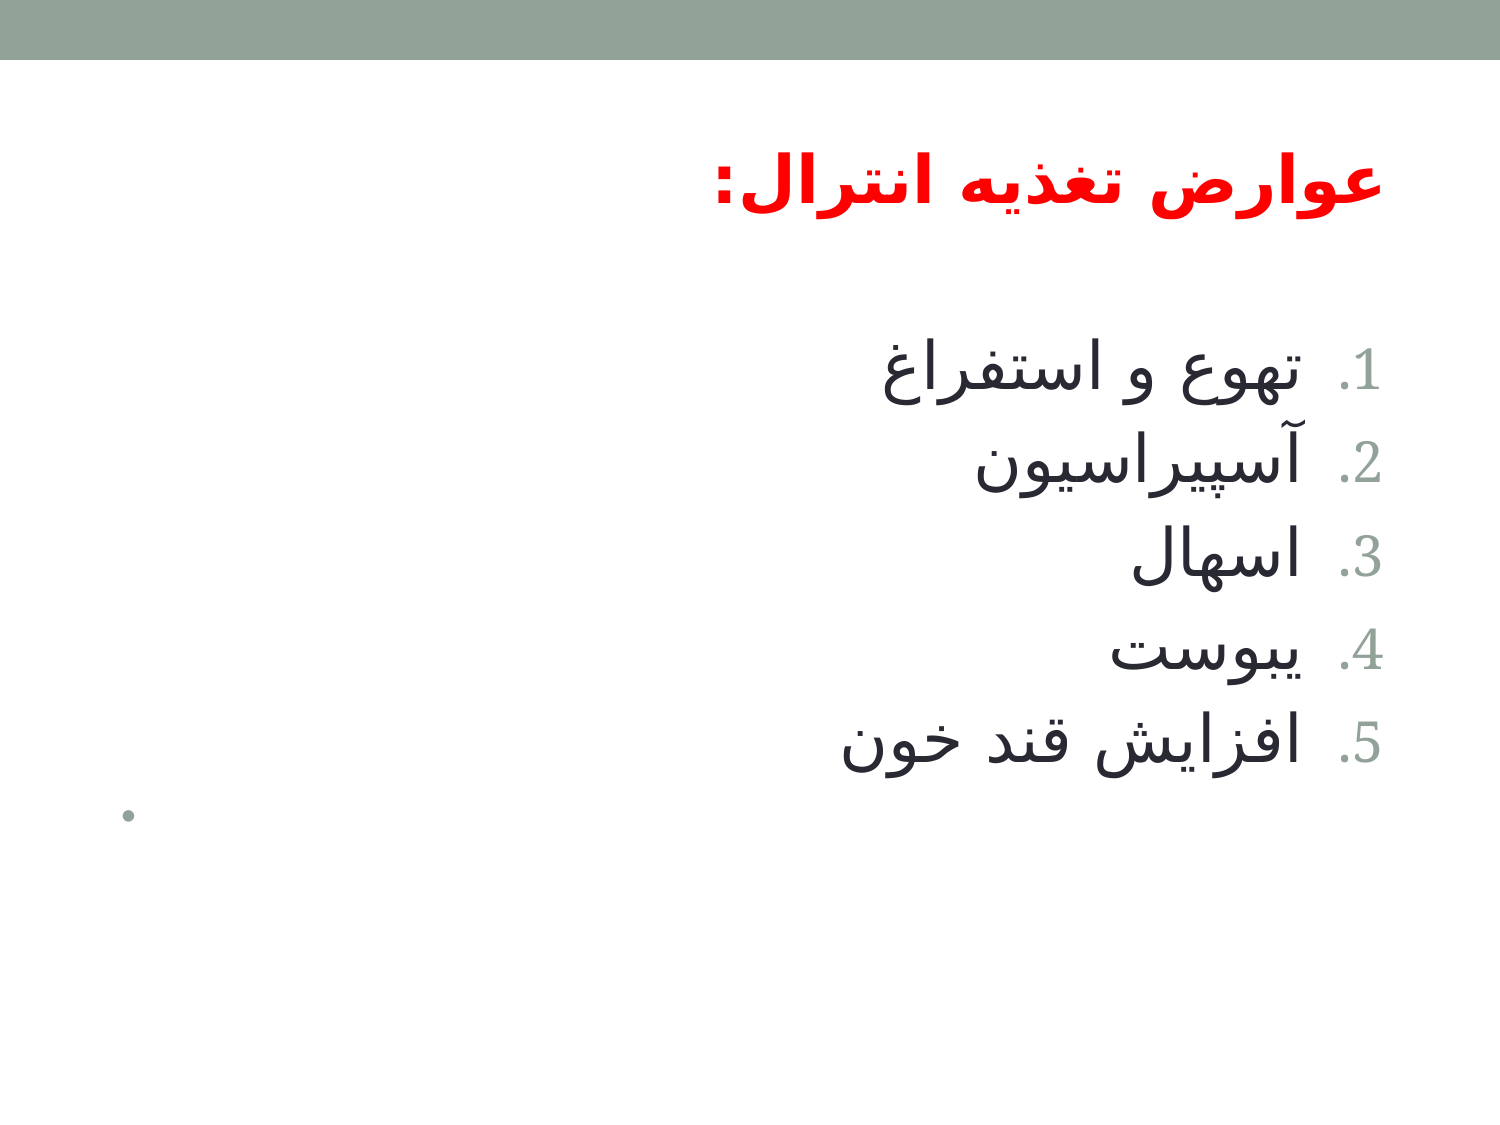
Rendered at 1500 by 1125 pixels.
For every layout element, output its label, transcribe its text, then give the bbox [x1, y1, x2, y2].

list عوارض تغذيه انترال: تهوع و استفراغ آسپيراسيون اسهال يبوست افزايش قند خون [75, 128, 1425, 1035]
